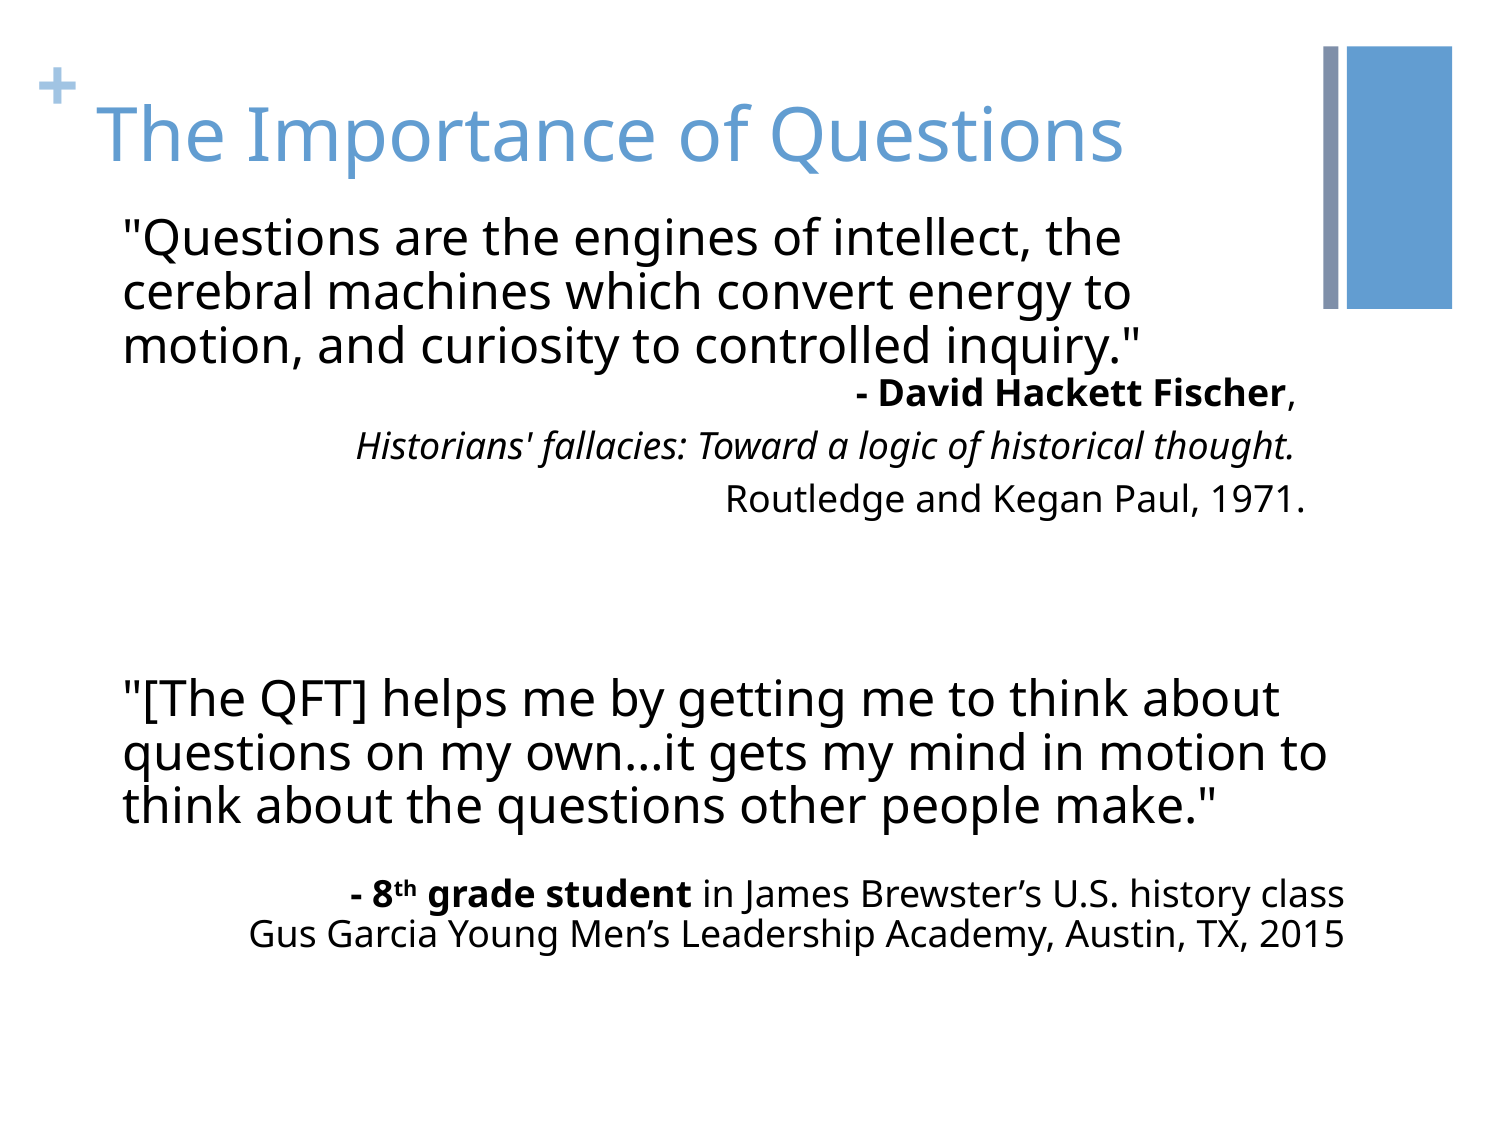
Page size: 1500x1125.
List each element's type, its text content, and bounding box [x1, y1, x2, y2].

text_box "Questions are the engines of intellect, the cerebral machines which convert energy to motion, and curiosity to controlled inquiry." - David Hackett Fischer, Historians' fallacies: Toward a logic of historical thought. Routledge and Kegan Paul, 1971. [107, 204, 1322, 573]
text_box "[The QFT] helps me by getting me to think about questions on my own…it gets my mind in motion to think about the questions other people make." - 8th grade student in James Brewster’s U.S. history class Gus Garcia Young Men’s Leadership Academy, Austin, TX, 2015 [107, 665, 1361, 1009]
title The Importance of Questions [81, 79, 1322, 263]
